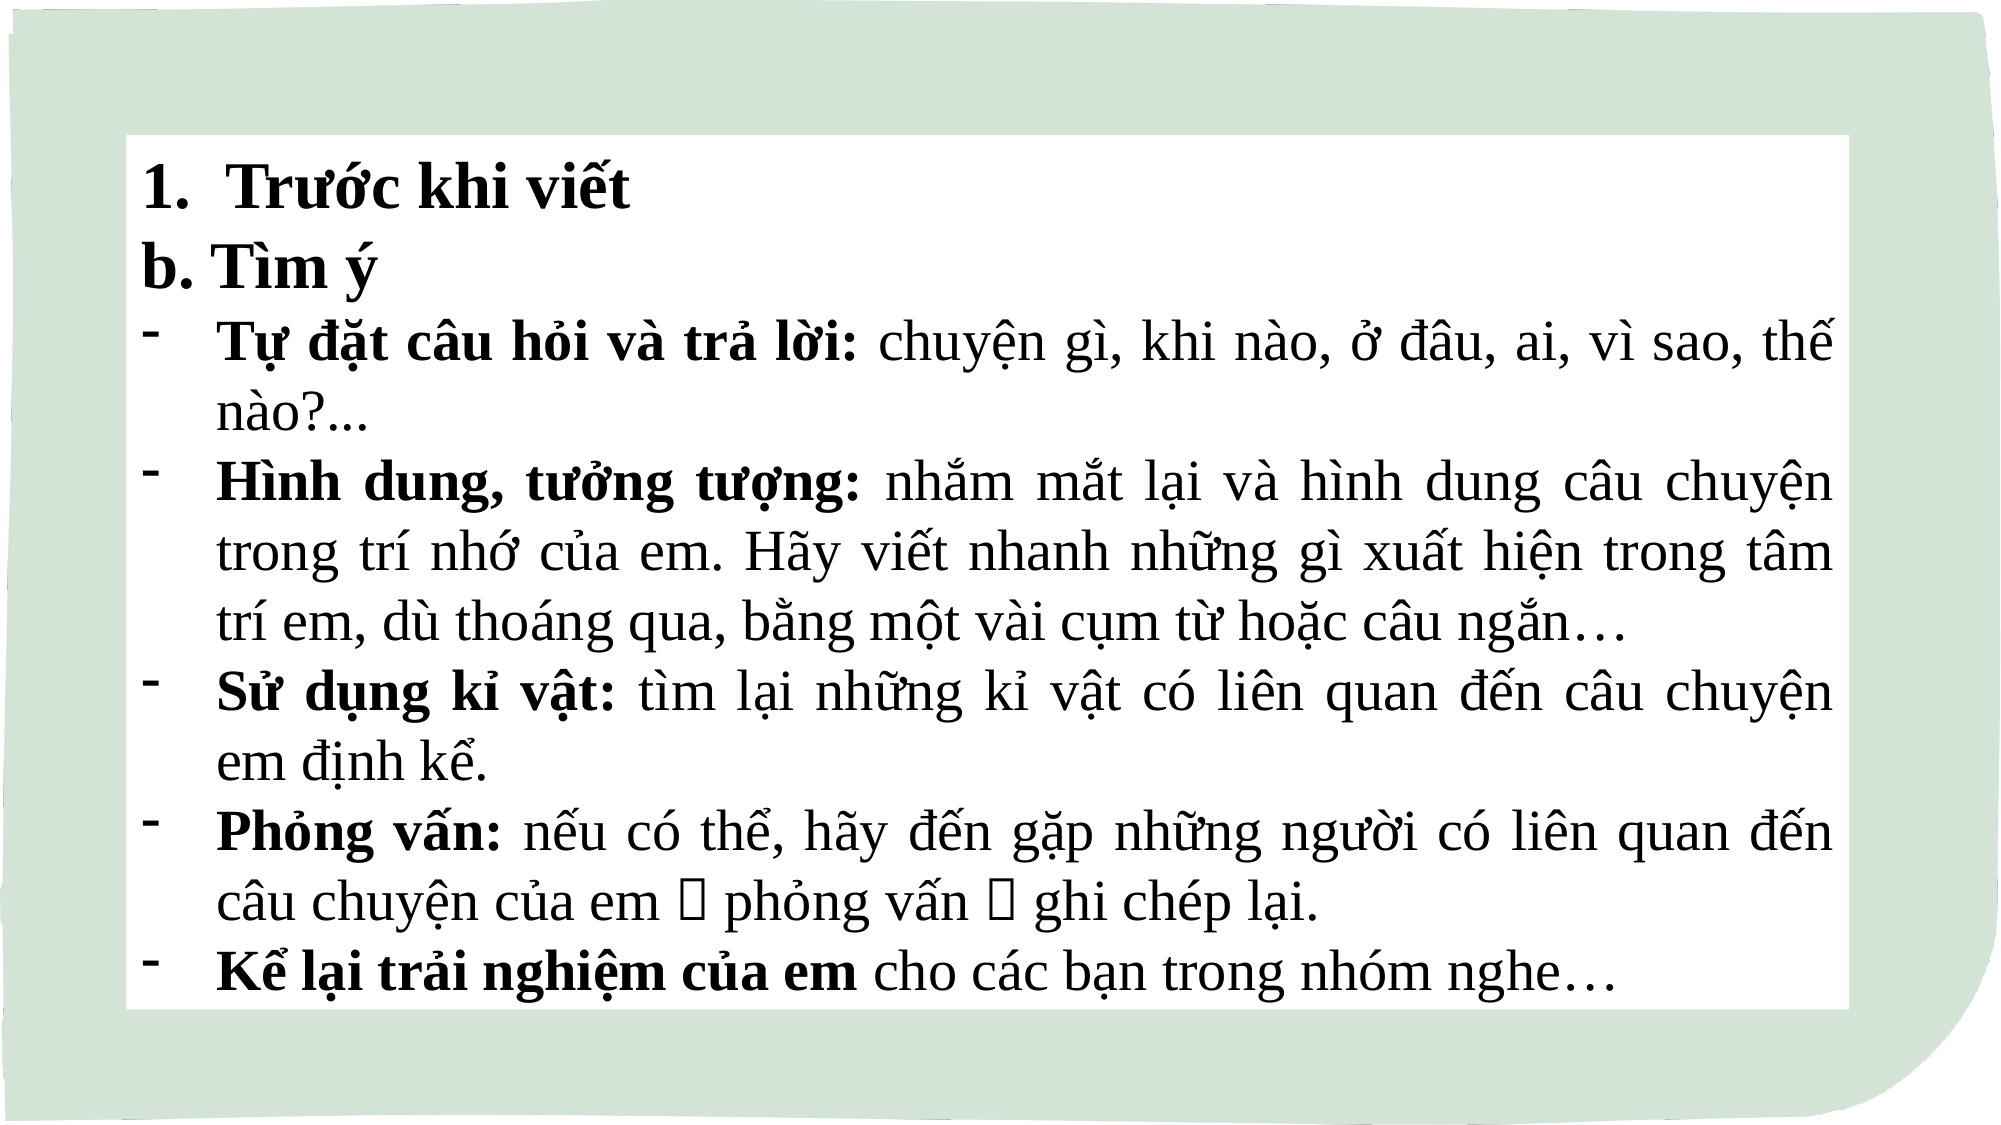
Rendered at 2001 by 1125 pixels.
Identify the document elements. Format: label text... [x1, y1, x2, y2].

picture [0, 0, 2001, 1125]
text_box Trước khi viết b. Tìm ý Tự đặt câu hỏi và trả lời: chuyện gì, khi nào, ở đâu, ai, vì sao, thế nào?... Hình dung, tưởng tượng: nhắm mắt lại và hình dung câu chuyện trong trí nhớ của em. Hãy viết nhanh những gì xuất hiện trong tâm trí em, dù thoáng qua, bằng một vài cụm từ hoặc câu ngắn… Sử dụng kỉ vật: tìm lại những kỉ vật có liên quan đến câu chuyện em định kể. Phỏng vấn: nếu có thể, hãy đến gặp những người có liên quan đến câu chuyện của em  phỏng vấn  ghi chép lại. Kể lại trải nghiệm của em cho các bạn trong nhóm nghe… [126, 134, 1850, 1010]
